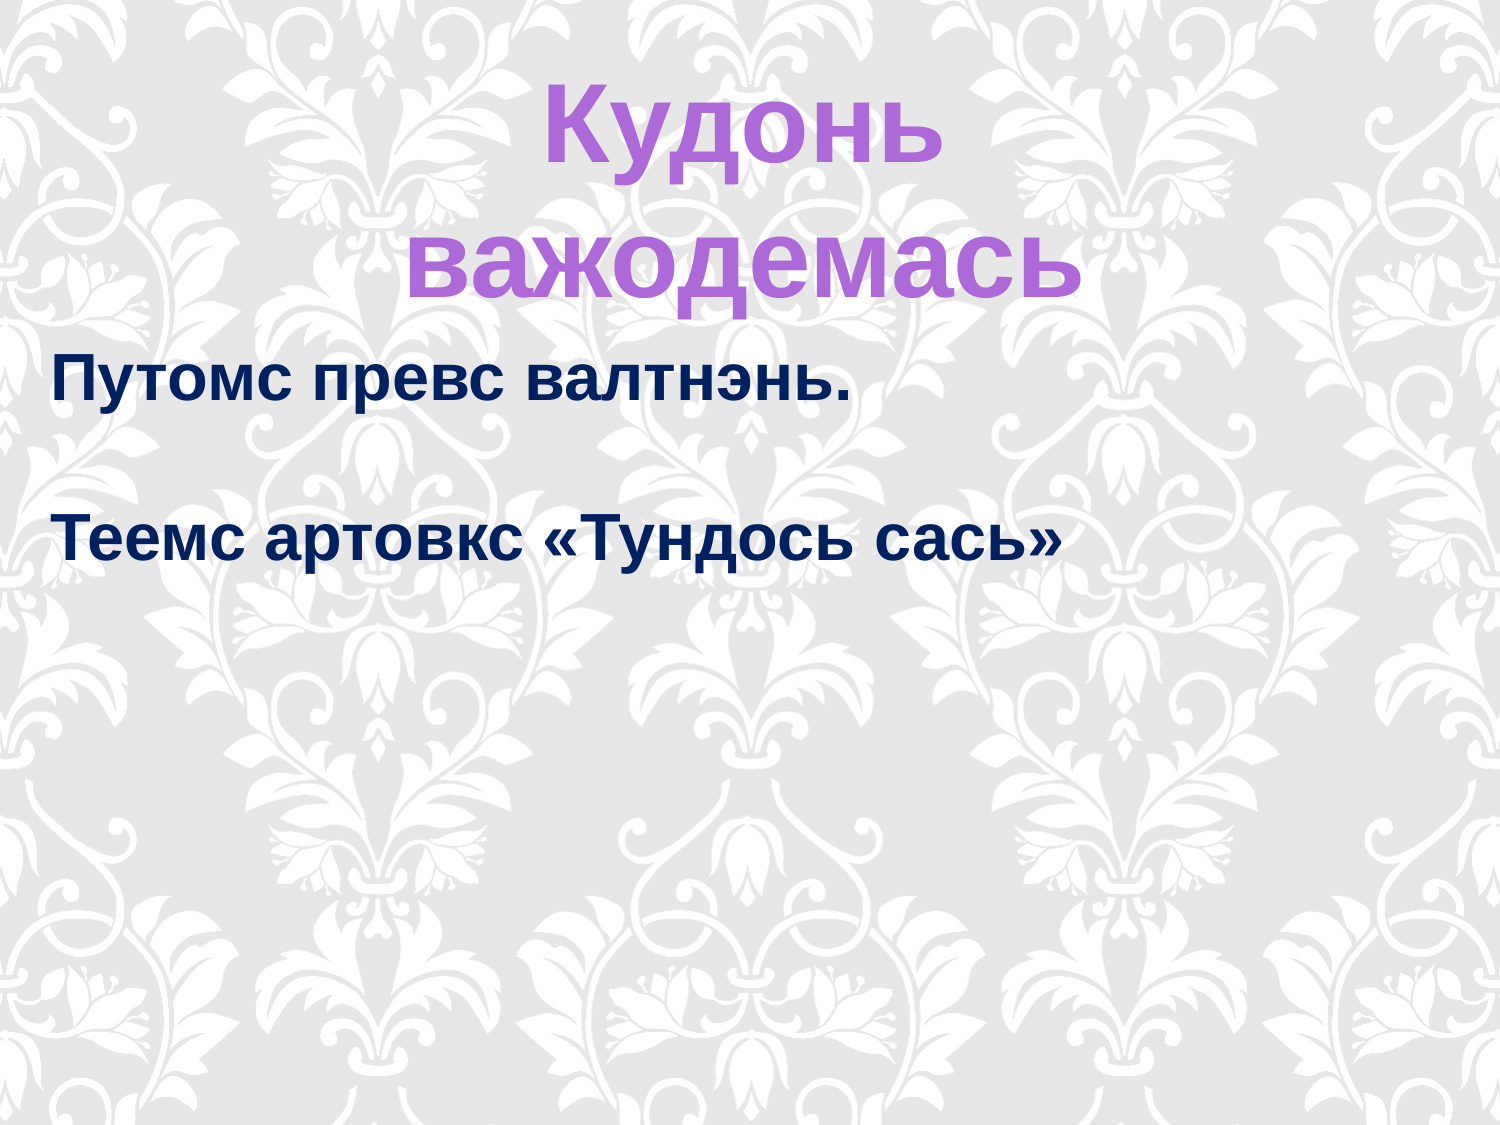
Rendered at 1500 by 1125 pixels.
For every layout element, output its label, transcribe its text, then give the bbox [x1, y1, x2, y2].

text_box Кудонь важодемась [234, 42, 1254, 326]
text_box Путомс превс валтнэнь. Теемс артовкс «Тундось сась» [35, 326, 1500, 581]
